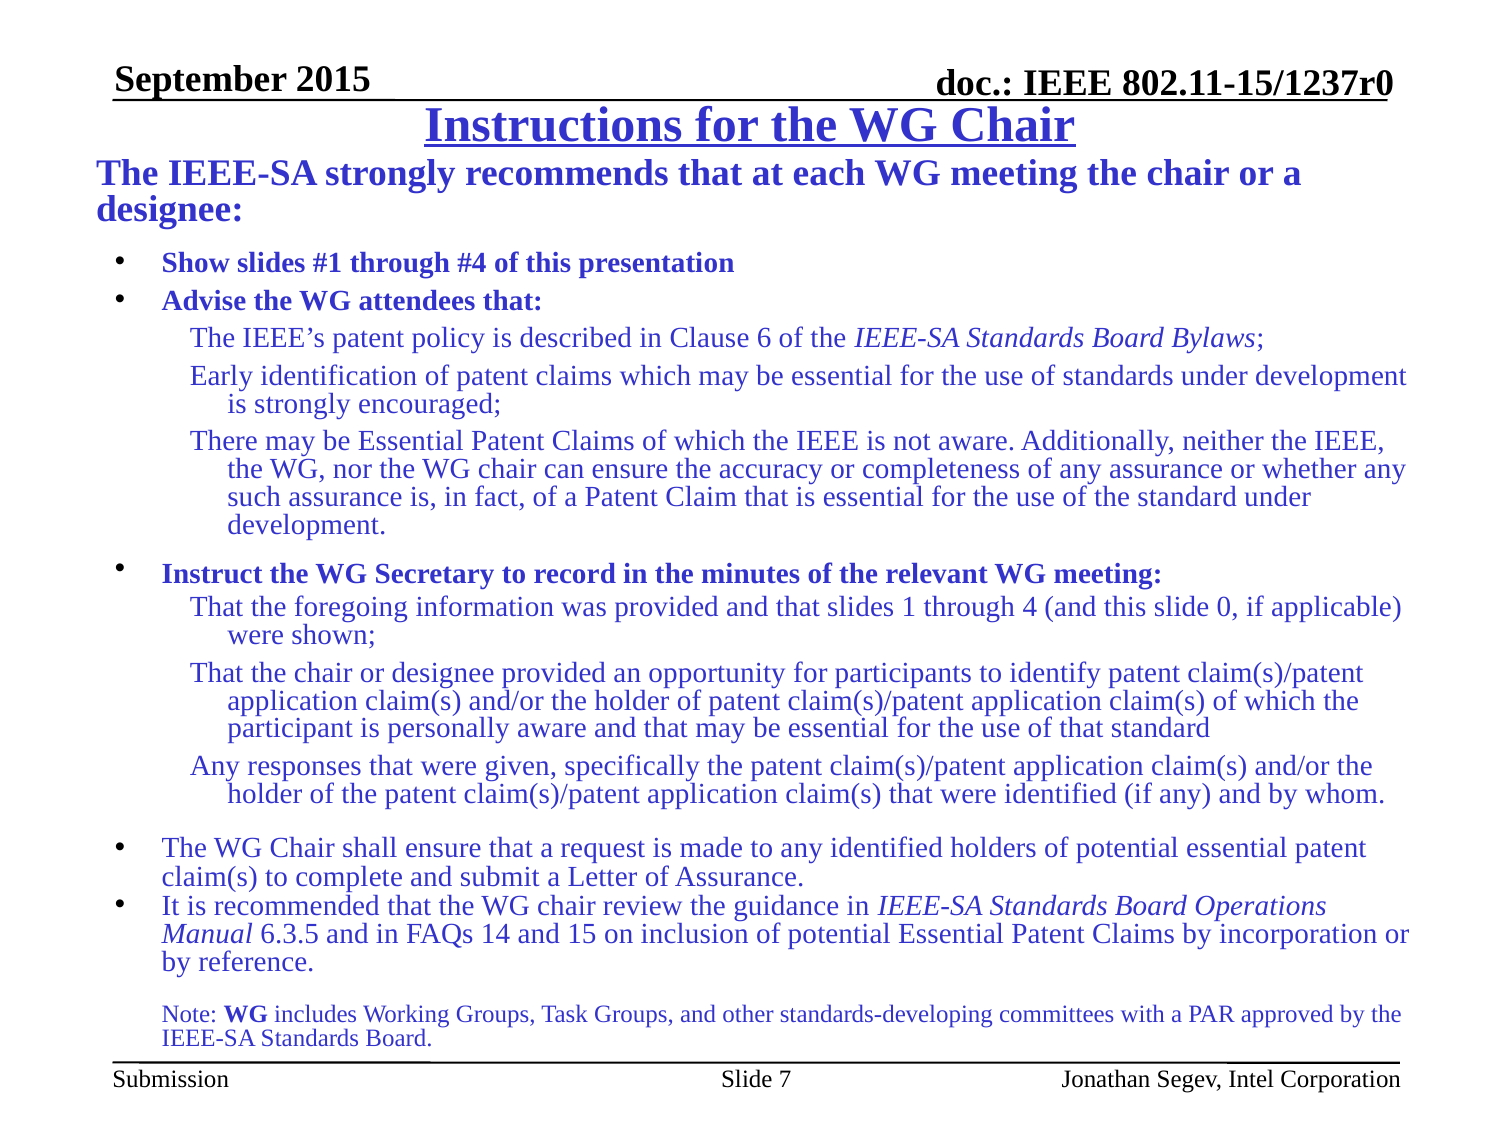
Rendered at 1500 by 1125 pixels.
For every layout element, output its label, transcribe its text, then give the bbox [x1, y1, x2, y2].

list The IEEE-SA strongly recommends that at each WG meeting the chair or a designee: Show slides #1 through #4 of this presentation Advise the WG attendees that: The IEEE’s patent policy is described in Clause 6 of the IEEE-SA Standards Board Bylaws; Early identification of patent claims which may be essential for the use of standards under development is strongly encouraged; There may be Essential Patent Claims of which the IEEE is not aware. Additionally, neither the IEEE, the WG, nor the WG chair can ensure the accuracy or completeness of any assurance or whether any such assurance is, in fact, of a Patent Claim that is essential for the use of the standard under development. Instruct the WG Secretary to record in the minutes of the relevant WG meeting: That the foregoing information was provided and that slides 1 through 4 (and this slide 0, if applicable) were shown; That the chair or designee provided an opportunity for participants to identify patent claim(s)/patent application claim(s) and/or the holder of patent claim(s)/patent application claim(s) of which the participant is personally aware and that may be essential for the use of that standard Any responses that were given, specifically the patent claim(s)/patent application claim(s) and/or the holder of the patent claim(s)/patent application claim(s) that were identified (if any) and by whom. The WG Chair shall ensure that a request is made to any identified holders of potential essential patent claim(s) to complete and submit a Letter of Assurance. It is recommended that the WG chair review the guidance in IEEE-SA Standards Board Operations Manual 6.3.5 and in FAQs 14 and 15 on inclusion of potential Essential Patent Claims by incorporation or by reference. Note: WG includes Working Groups, Task Groups, and other standards-developing committees with a PAR approved by the IEEE-SA Standards Board. [24, 148, 1438, 950]
title Instructions for the WG Chair [112, 89, 1388, 148]
footer Jonathan Segev, Intel Corporation [878, 1061, 1402, 1093]
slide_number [114, 54, 423, 89]
slide_number Slide 7 [712, 1061, 800, 1123]
